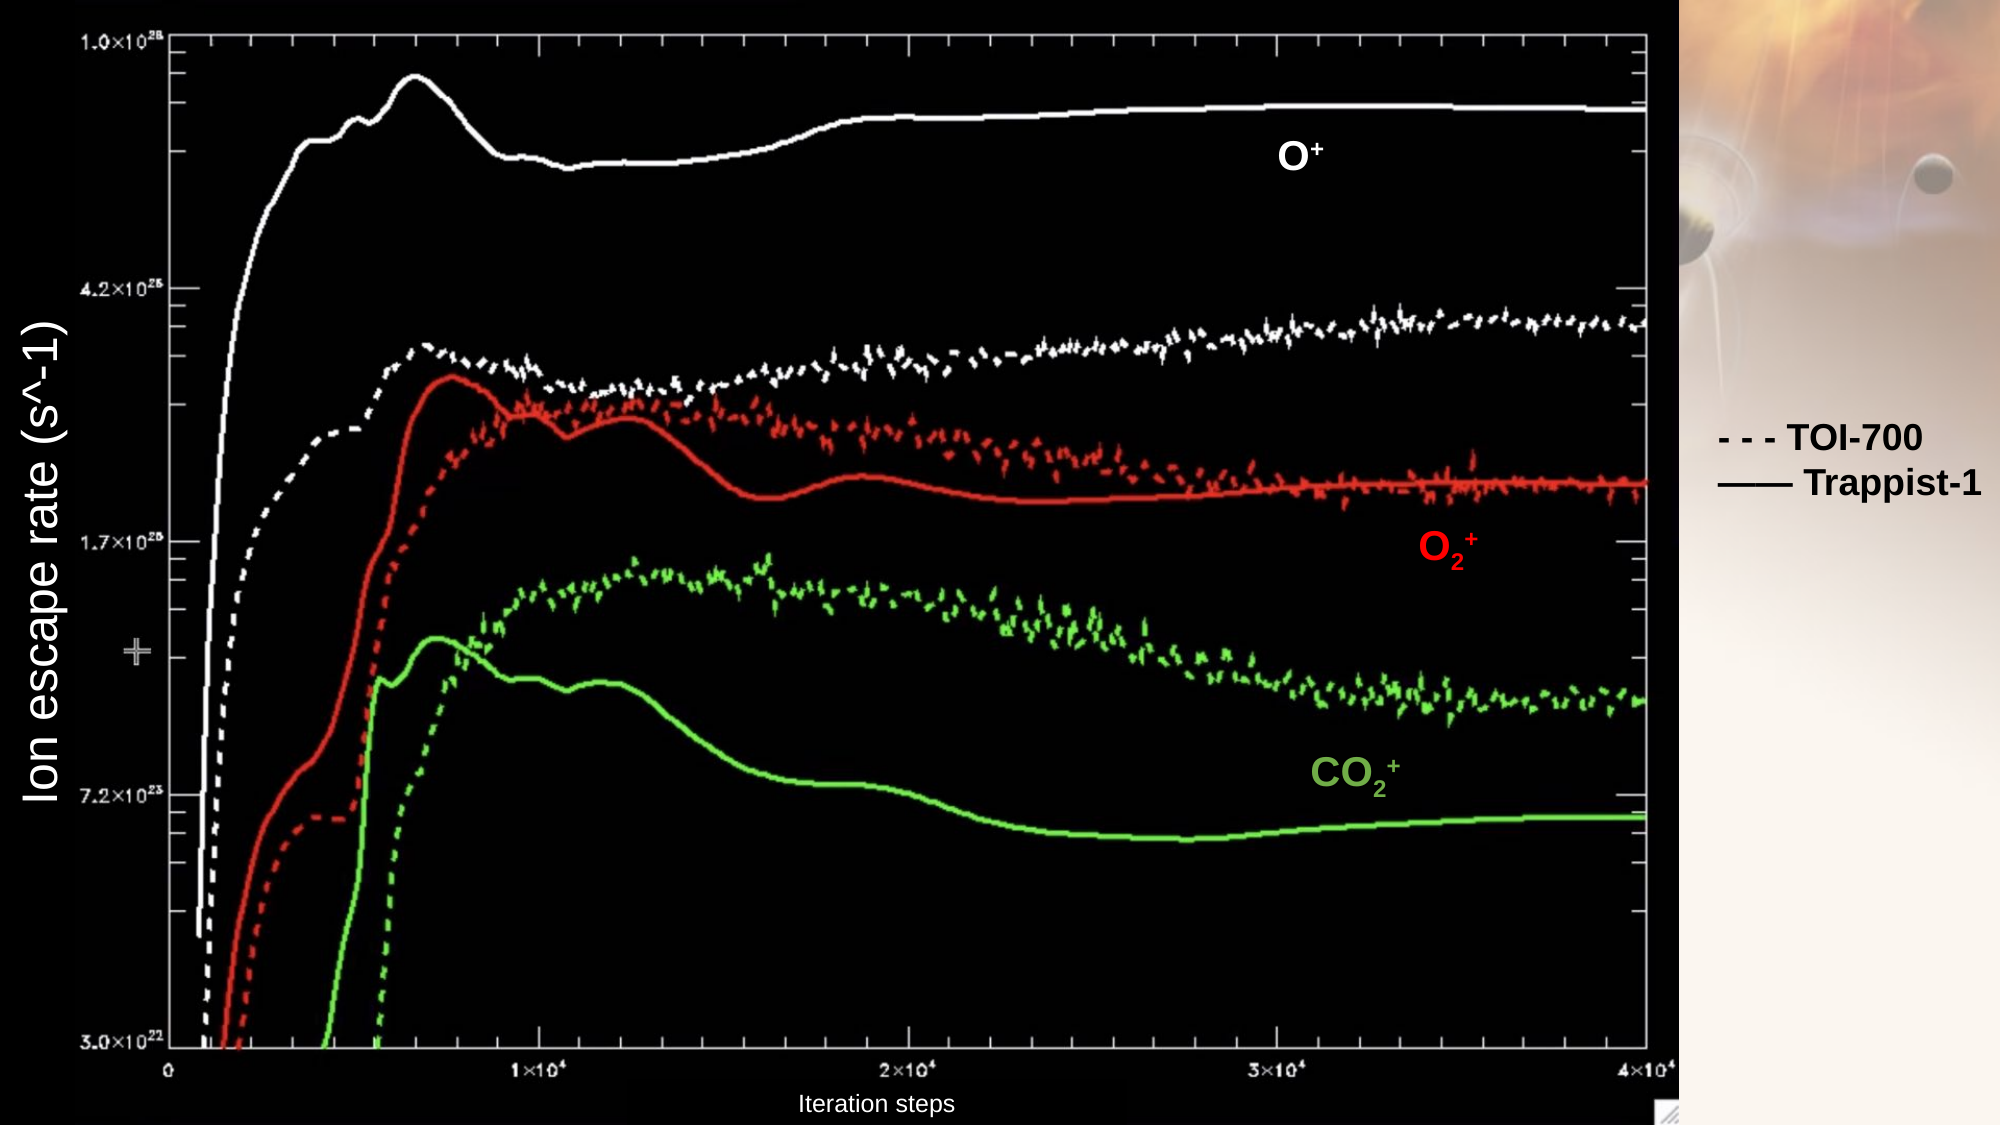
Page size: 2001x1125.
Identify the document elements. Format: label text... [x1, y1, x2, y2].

text_box - - - TOI-700 —— Trappist-1 [1703, 405, 1998, 510]
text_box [0, 0, 1679, 1125]
